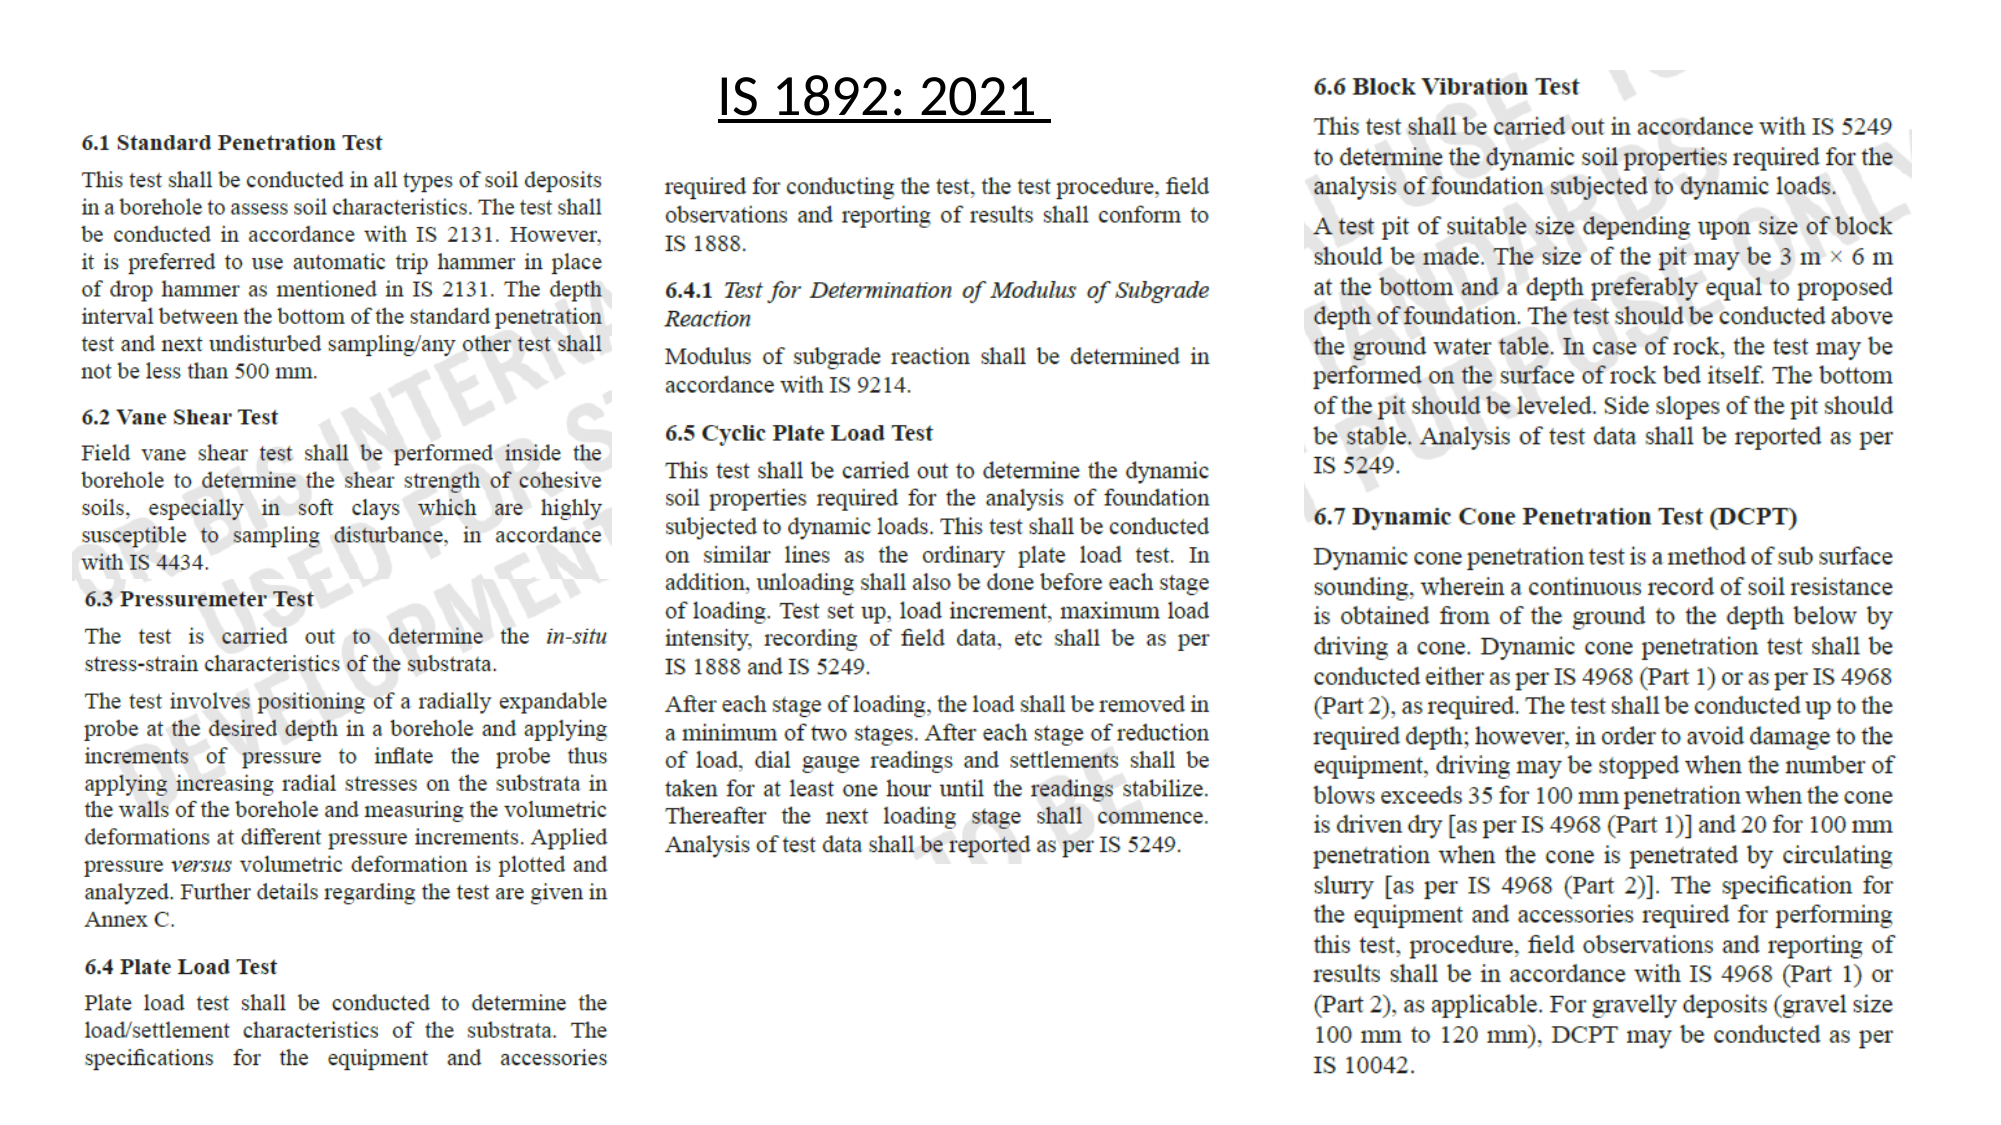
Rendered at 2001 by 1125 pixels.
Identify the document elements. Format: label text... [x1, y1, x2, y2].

picture [656, 176, 1222, 864]
text_box IS 1892: 2021 [564, 49, 1205, 135]
picture [72, 129, 615, 1084]
picture [1304, 70, 1912, 1091]
